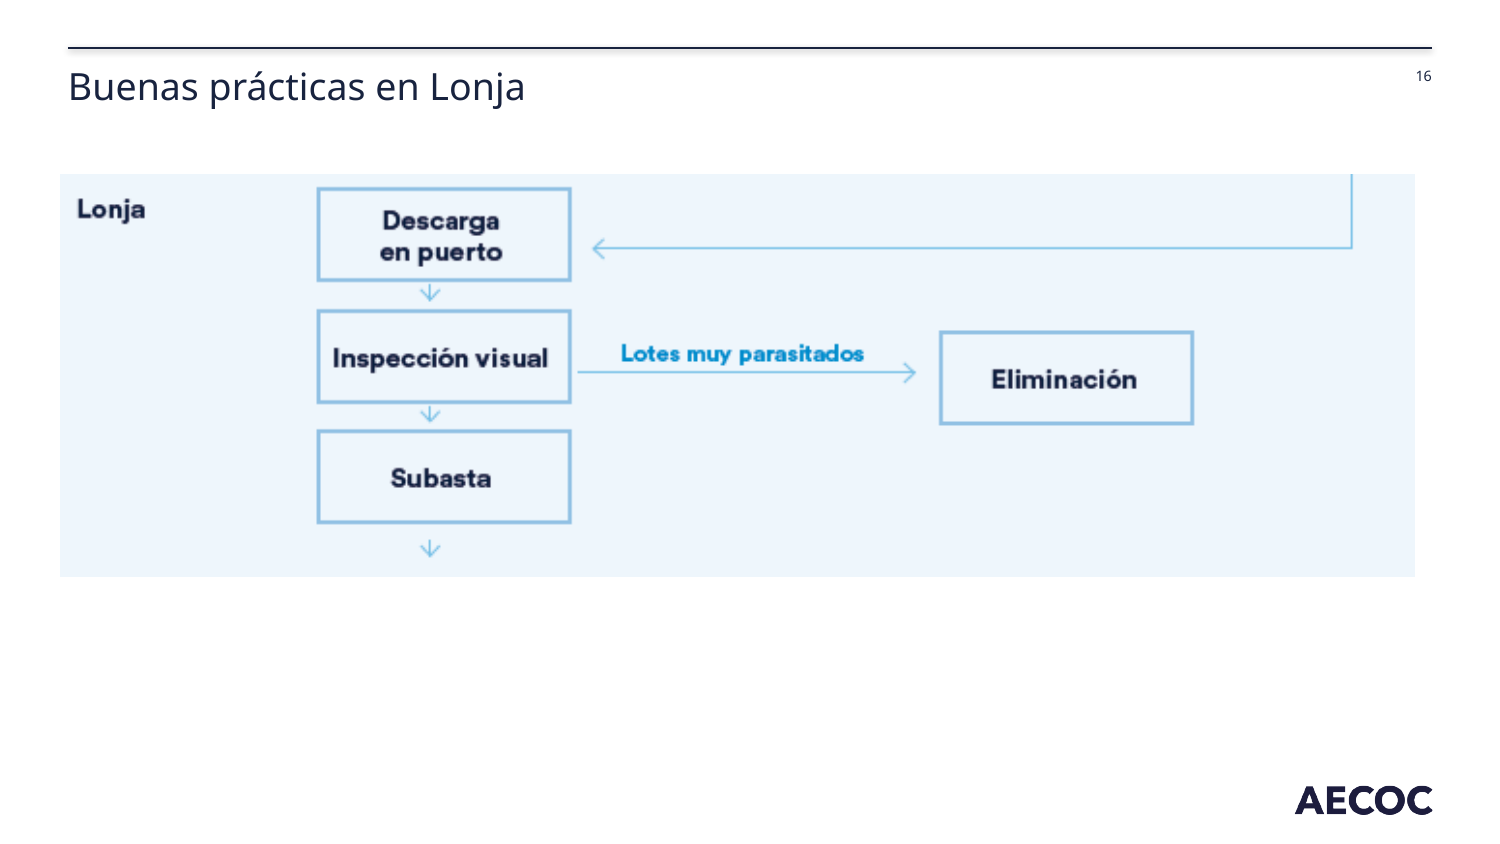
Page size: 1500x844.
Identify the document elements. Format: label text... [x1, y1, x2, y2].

picture [59, 174, 1415, 577]
title Buenas prácticas en Lonja [67, 48, 1433, 104]
picture [1291, 782, 1436, 819]
text_box [60, 127, 1425, 318]
